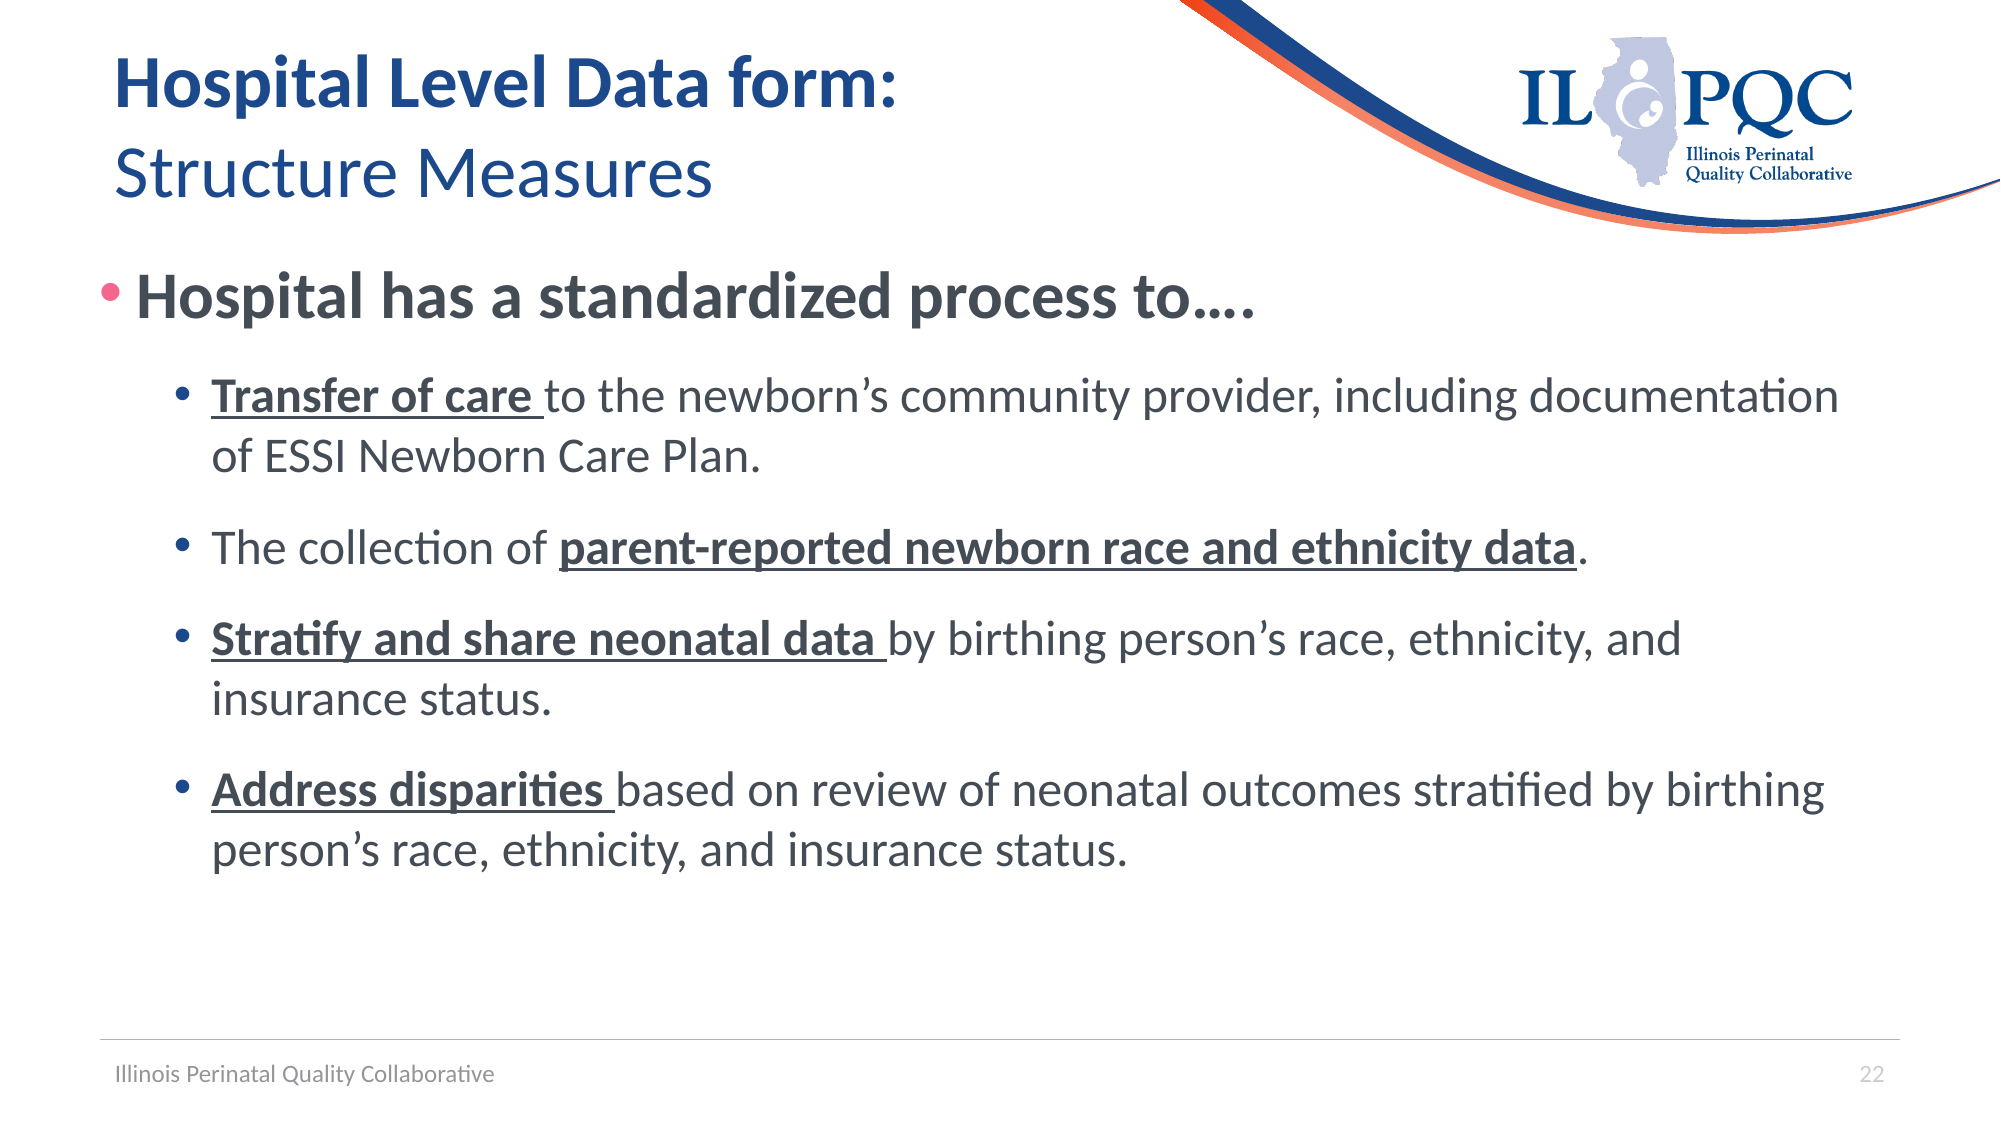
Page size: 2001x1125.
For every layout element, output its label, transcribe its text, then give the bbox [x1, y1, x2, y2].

list Hospital has a standardized process to…. Transfer of care to the newborn’s community provider, including documentation of ESSI Newborn Care Plan. The collection of parent-reported newborn race and ethnicity data. Stratify and share neonatal data by birthing person’s race, ethnicity, and insurance status. Address disparities based on review of neonatal outcomes stratified by birthing person’s race, ethnicity, and insurance status. [83, 244, 1884, 958]
picture [1519, 37, 1852, 187]
slide_number 22 [1449, 1042, 1900, 1103]
title Hospital Level Data form: Structure Measures [99, 13, 984, 231]
footer Illinois Perinatal Quality Collaborative [99, 1042, 775, 1103]
